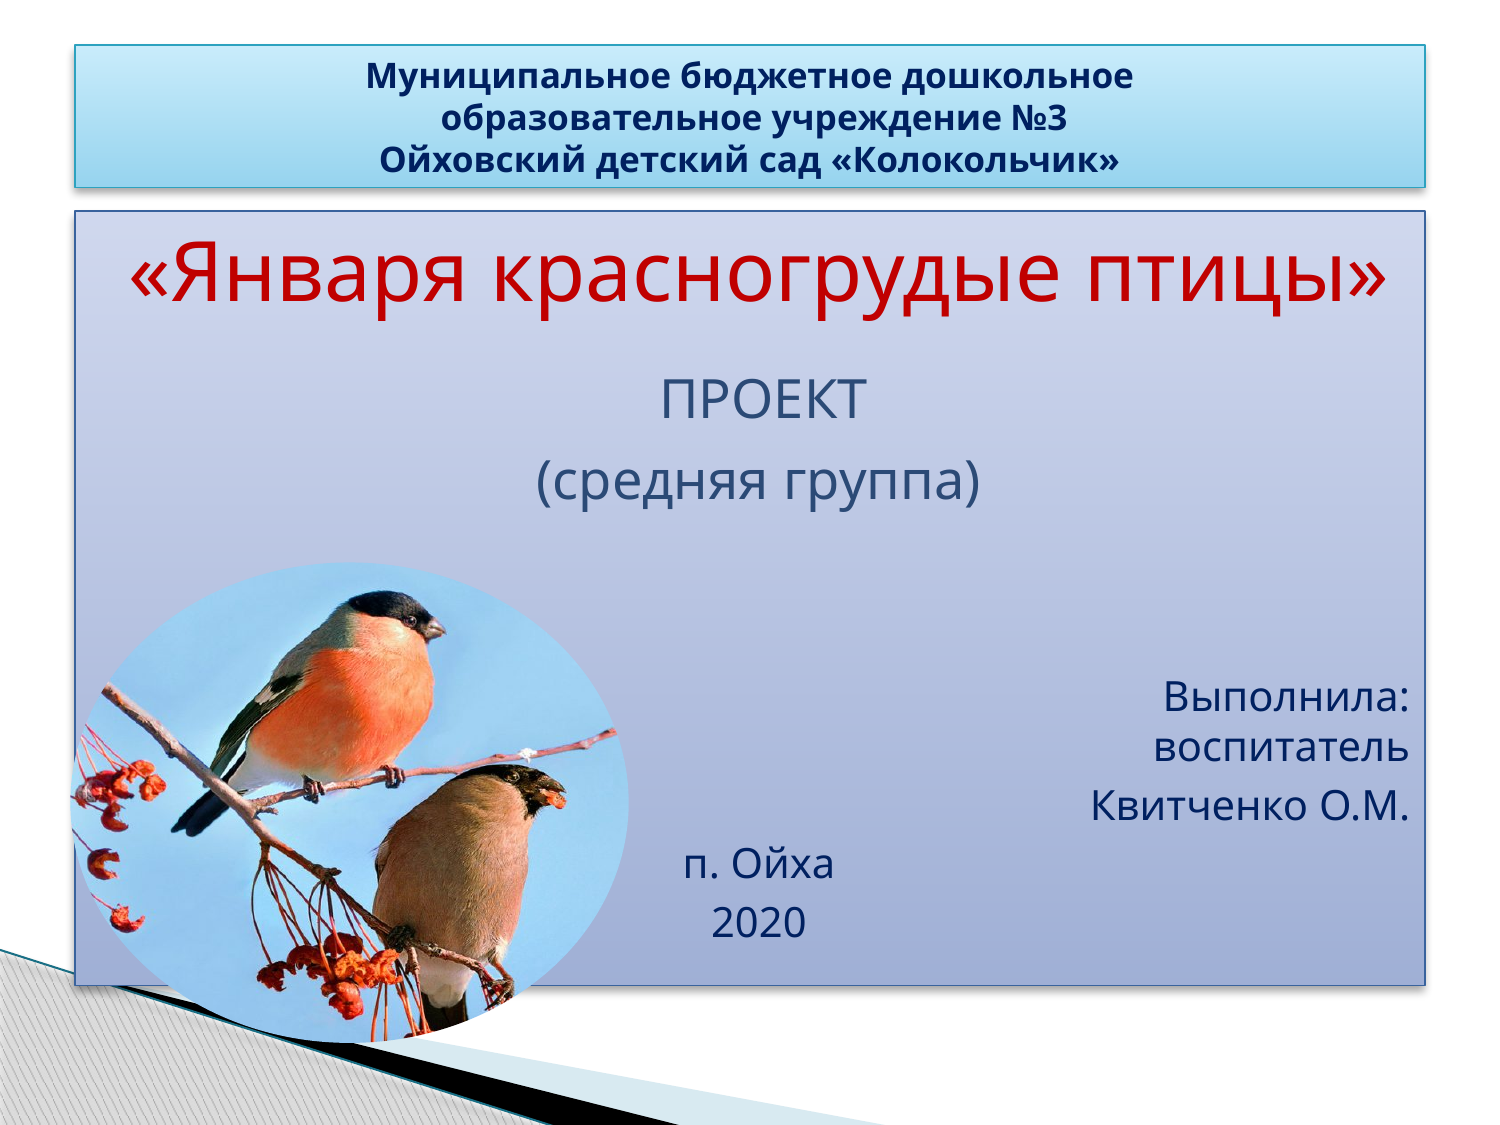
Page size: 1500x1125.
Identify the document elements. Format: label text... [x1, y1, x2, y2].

list «Января красногрудые птицы» ПРОЕКТ (средняя группа) Выполнила: воспитатель Квитченко О.М. п. Ойха 2020 [74, 210, 1426, 986]
picture [70, 562, 629, 1044]
title Муниципальное бюджетное дошкольное образовательное учреждение №3 Ойховский детский сад «Колокольчик» [74, 44, 1426, 188]
